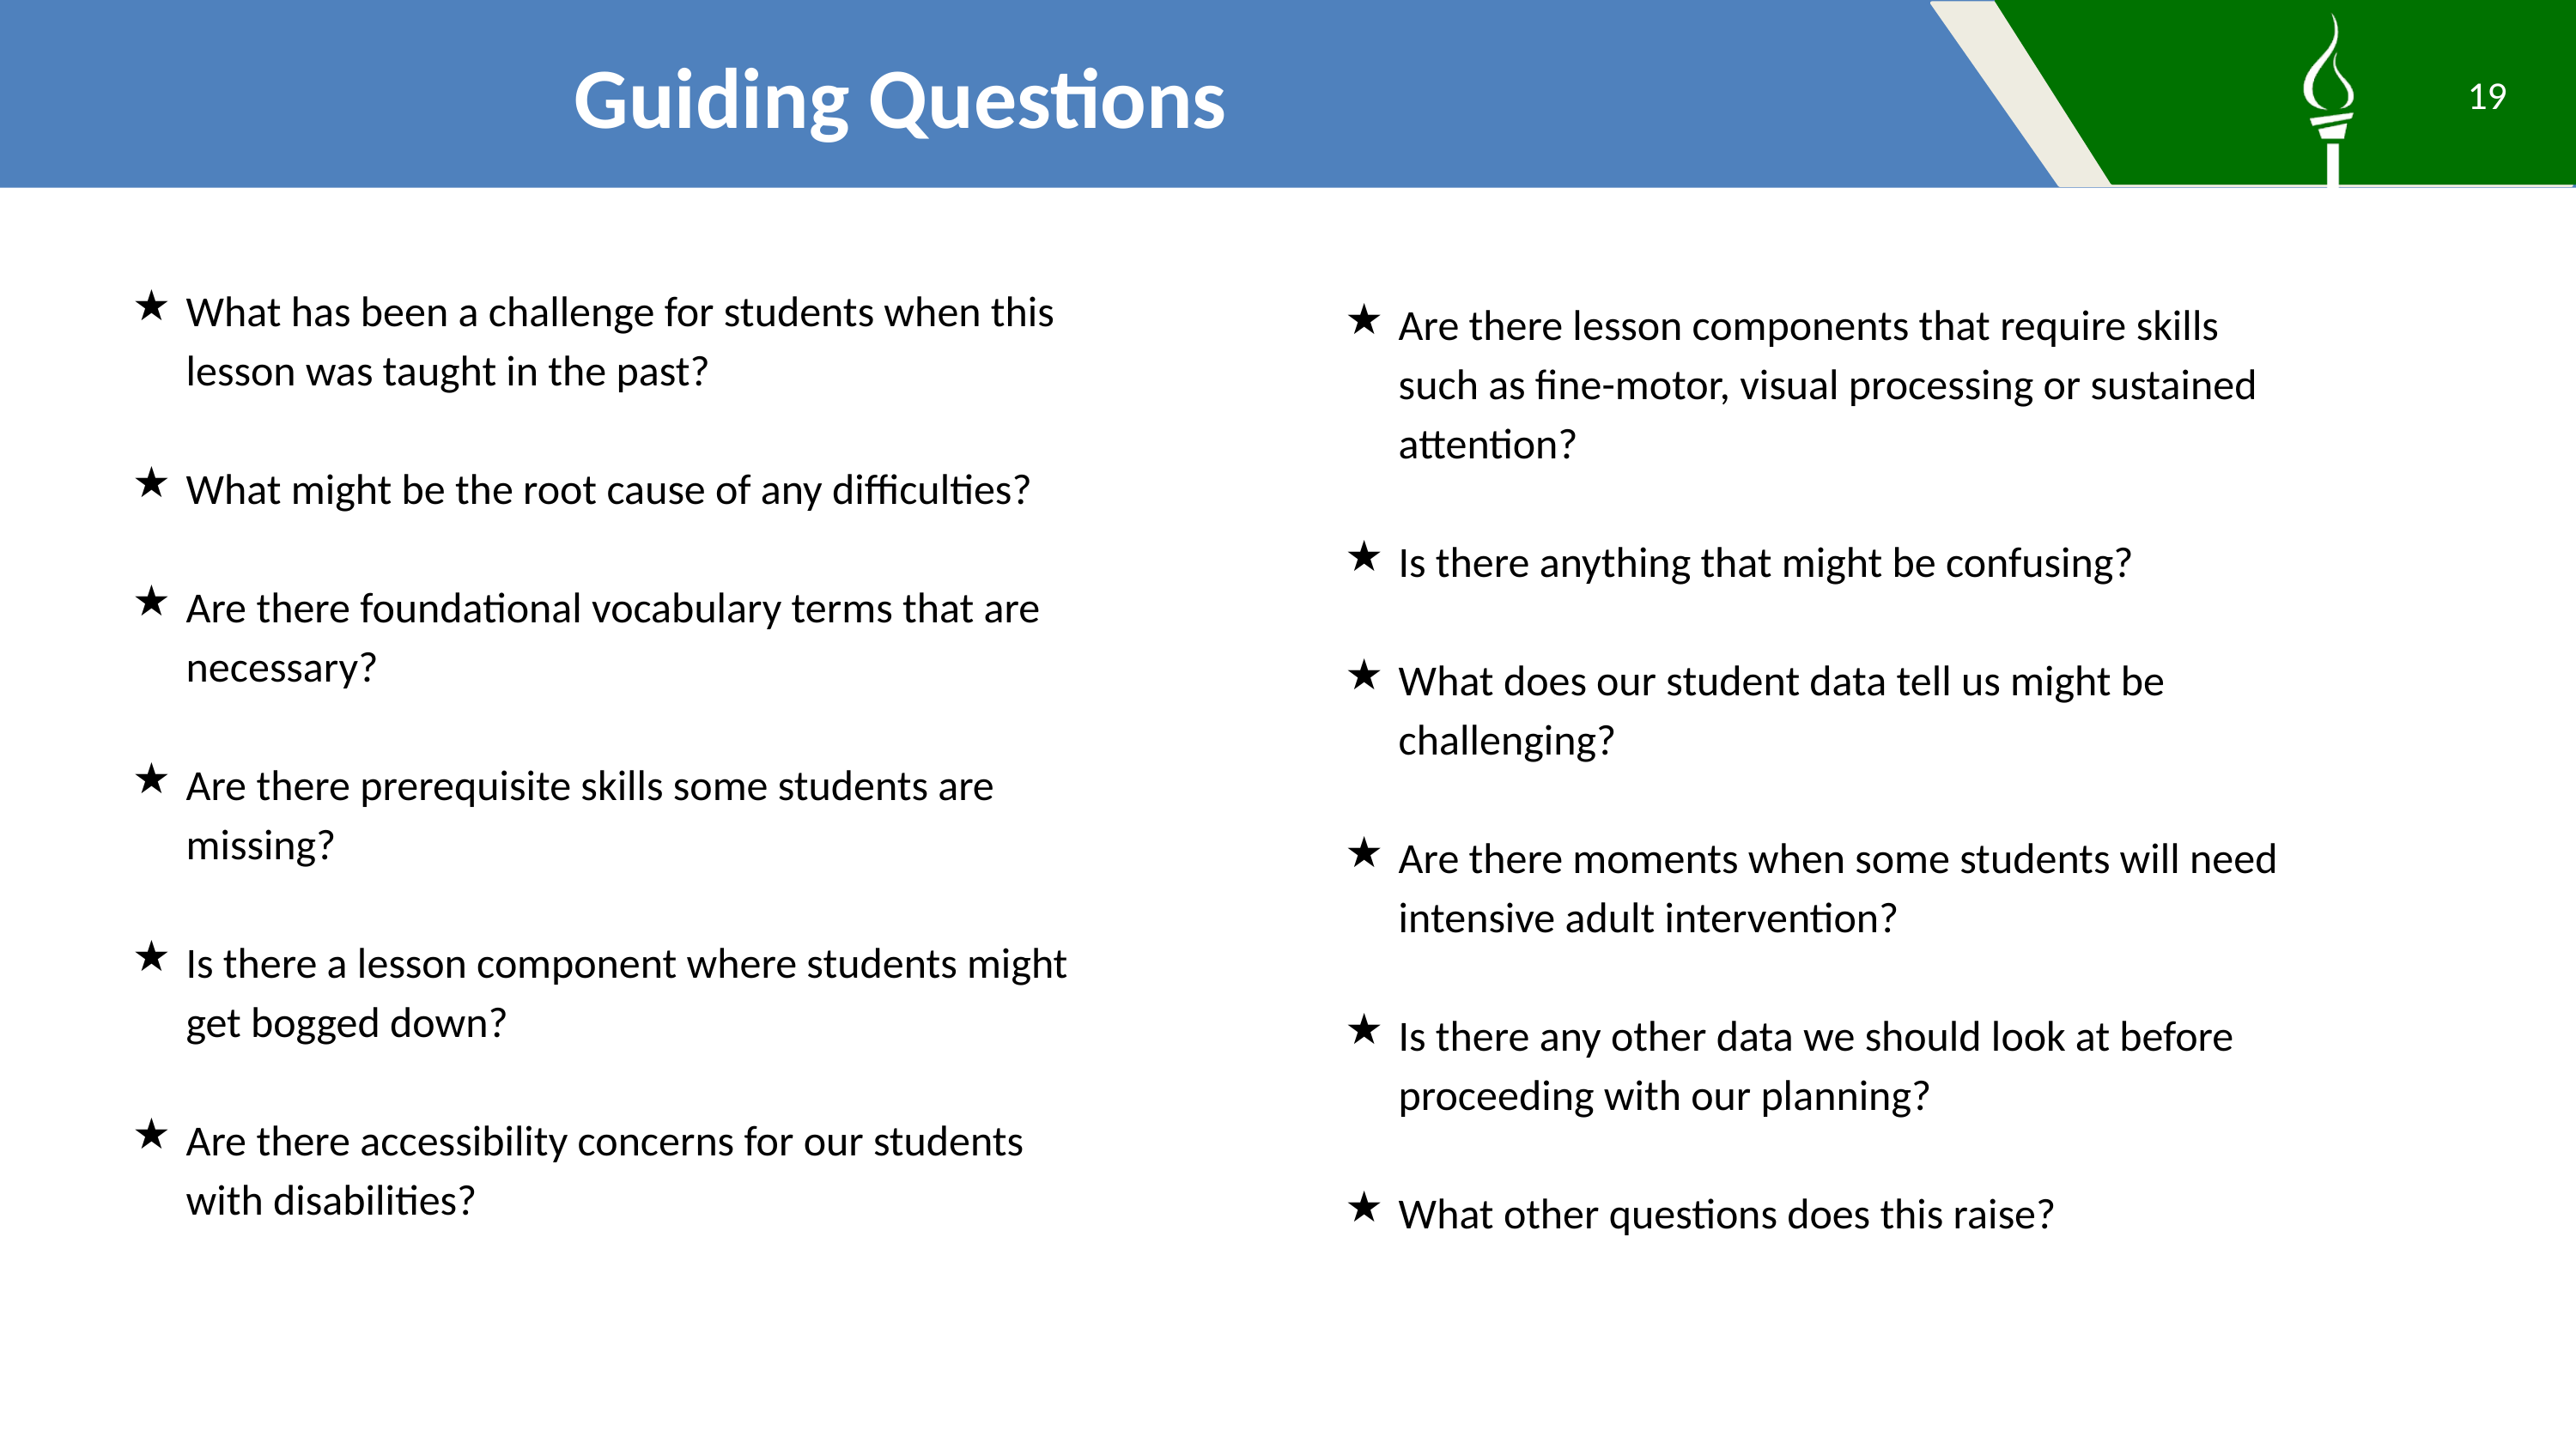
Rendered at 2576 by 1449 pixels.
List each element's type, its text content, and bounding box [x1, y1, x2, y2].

slide_number 19 [2403, 55, 2533, 133]
title Guiding Questions [311, 13, 1491, 175]
picture [2297, 5, 2361, 188]
list What has been a challenge for students when this lesson was taught in the past? What might be the root cause of any difficulties? Are there foundational vocabulary terms that are necessary? Are there prerequisite skills some students are missing? Is there a lesson component where students might get bogged down? Are there accessibility concerns for our students with disabilities? [95, 263, 1109, 1237]
text_box Are there lesson components that require skills such as fine-motor, visual processing or sustained attention? Is there anything that might be confusing? What does our student data tell us might be challenging? Are there moments when some students will need intensive adult intervention? Is there any other data we should look at before proceeding with our planning? What other questions does this raise? [1321, 276, 2296, 1301]
